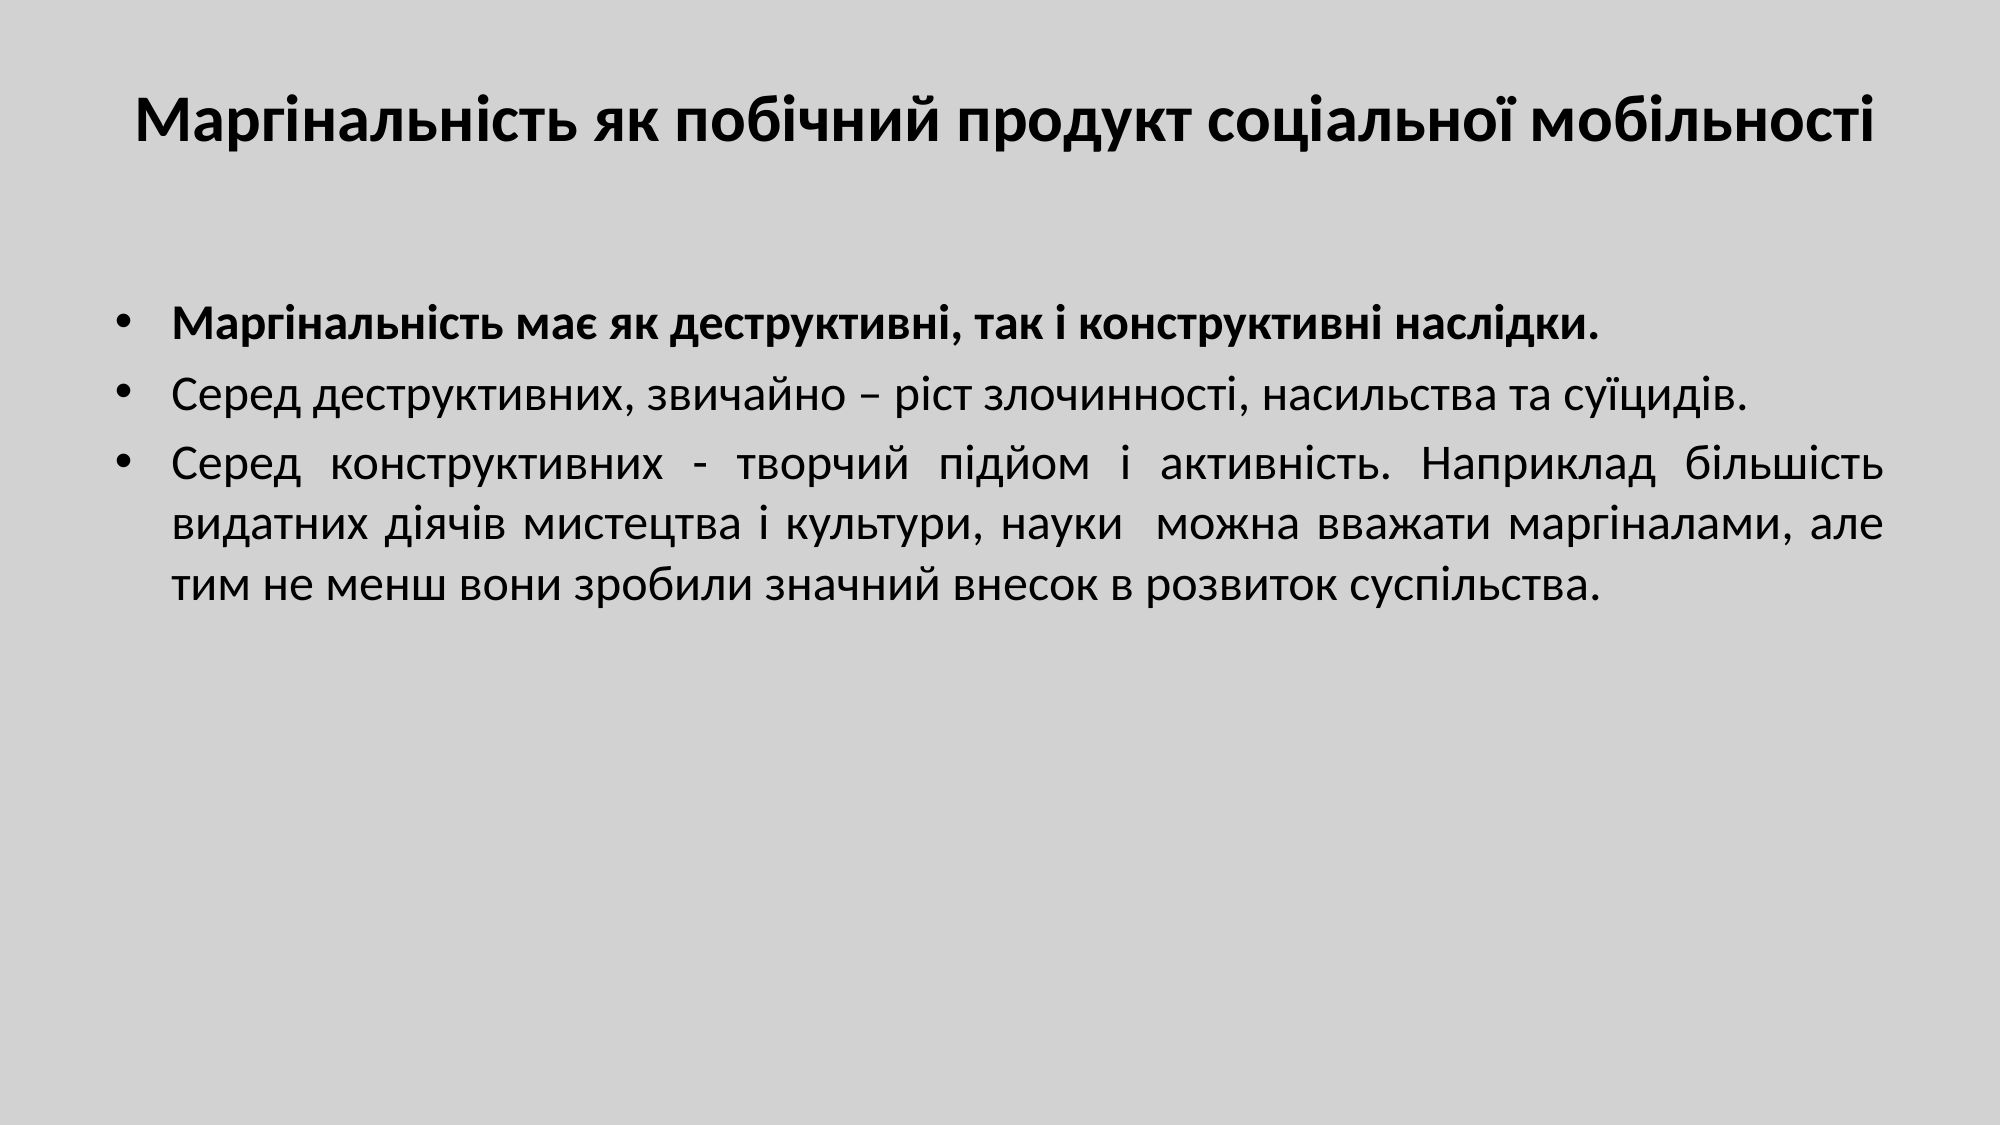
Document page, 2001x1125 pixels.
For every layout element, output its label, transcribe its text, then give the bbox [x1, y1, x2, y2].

title Маргінальність як побічний продукт соціальної мобільності [62, 50, 1950, 180]
list Маргінальність має як деструктивні, так і конструктивні наслідки. Серед деструктивних, звичайно – ріст злочинності, насильства та суїцидів. Серед конструктивних - творчий підйом і активність. Наприклад більшість видатних діячів мистецтва і культури, науки можна вважати маргіналами, але тим не менш вони зробили значний внесок в розвиток суспільства. [99, 212, 1900, 975]
